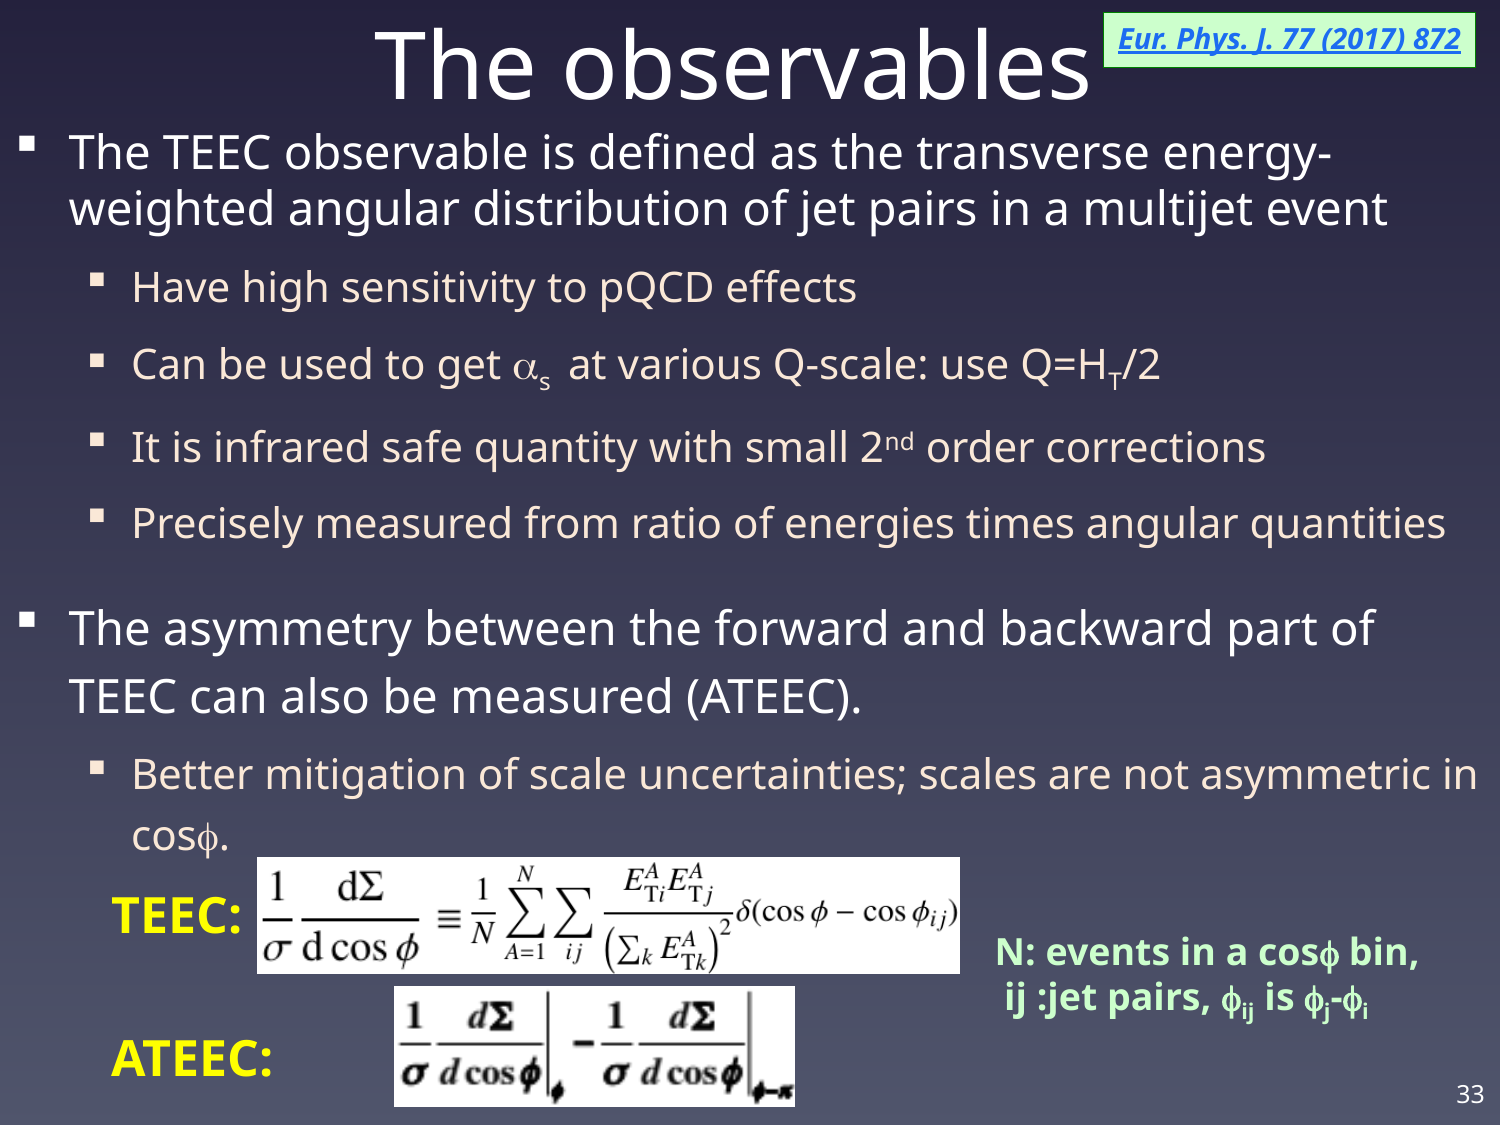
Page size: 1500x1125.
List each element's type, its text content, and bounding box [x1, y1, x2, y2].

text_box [394, 985, 796, 1108]
title The observables [58, 0, 1409, 87]
text_box N: events in a cosf bin, ij :jet pairs, fij is fj-fi [979, 920, 1435, 1032]
list The TEEC observable is defined as the transverse energy-weighted angular distribution of jet pairs in a multijet event Have high sensitivity to pQCD effects Can be used to get as at various Q-scale: use Q=HT/2 It is infrared safe quantity with small 2nd order corrections Precisely measured from ratio of energies times angular quantities The asymmetry between the forward and backward part of TEEC can also be measured (ATEEC). Better mitigation of scale uncertainties; scales are not asymmetric in cosf. [0, 87, 1500, 895]
text_box Eur. Phys. J. 77 (2017) 872 [1103, 12, 1476, 68]
slide_number 33 [1149, 1065, 1500, 1125]
text_box ATEEC: [96, 1019, 289, 1095]
text_box TEEC: [96, 875, 252, 951]
picture [257, 857, 960, 975]
